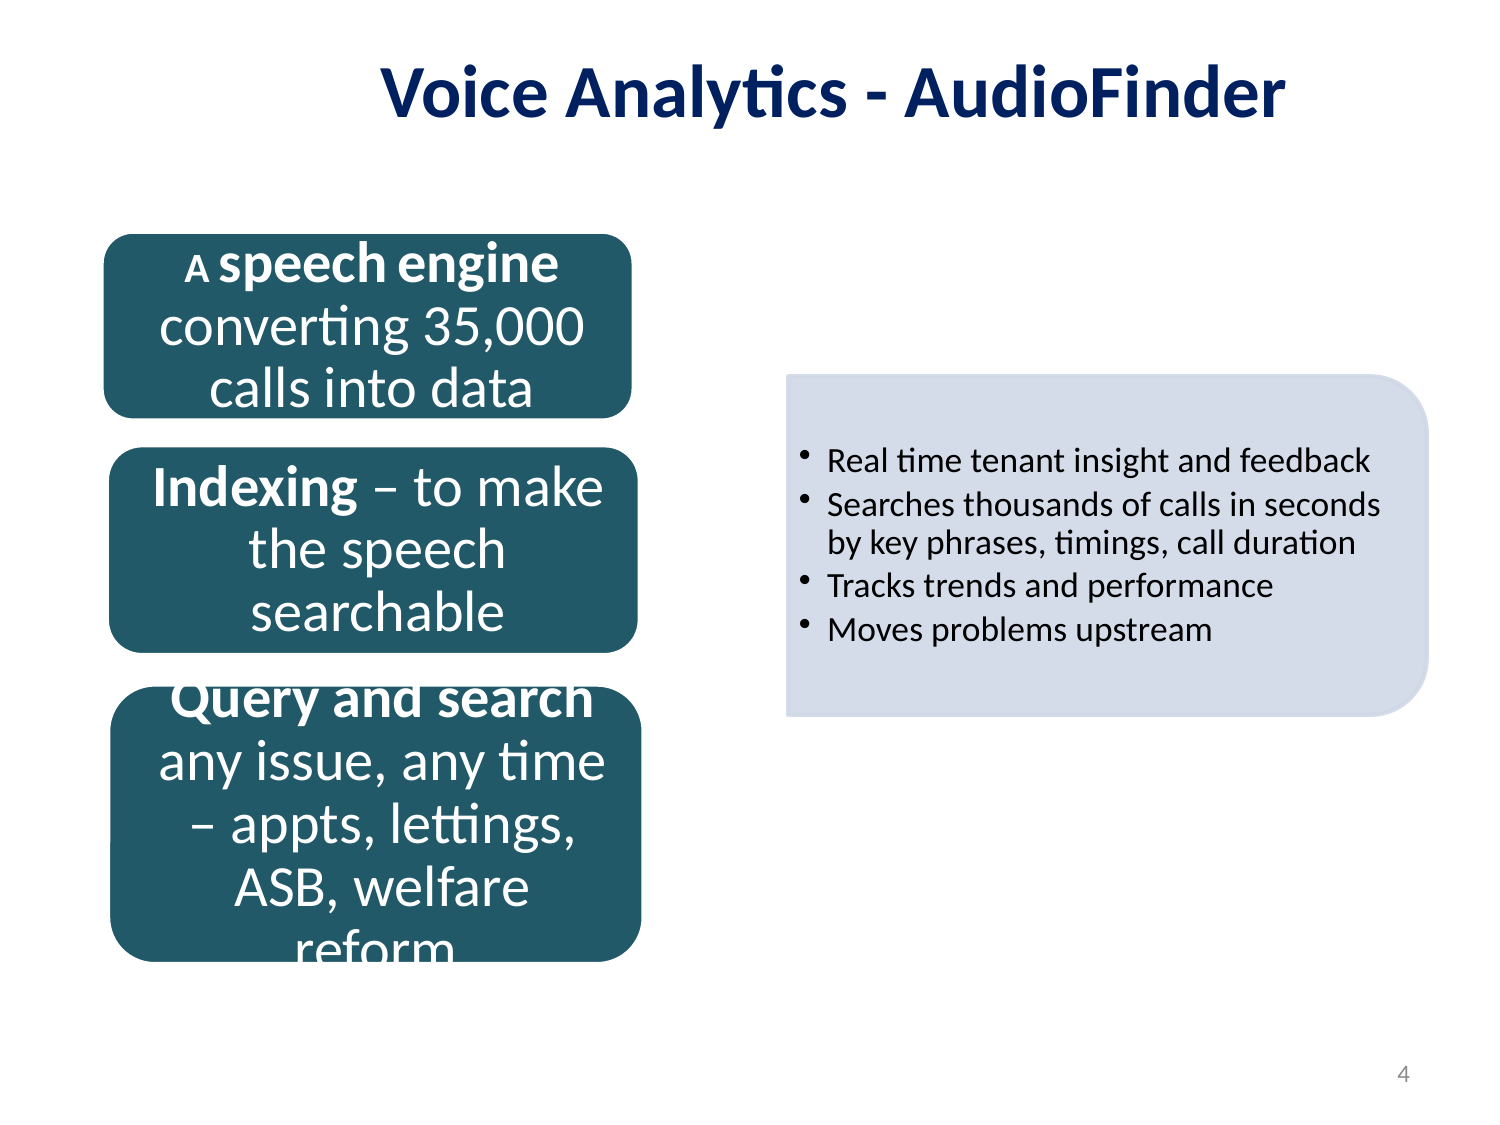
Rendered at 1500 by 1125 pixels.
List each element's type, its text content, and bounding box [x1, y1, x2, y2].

slide_number 4 [1074, 1042, 1425, 1103]
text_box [76, 231, 1427, 975]
text_box Voice Analytics - AudioFinder [76, 35, 1424, 140]
